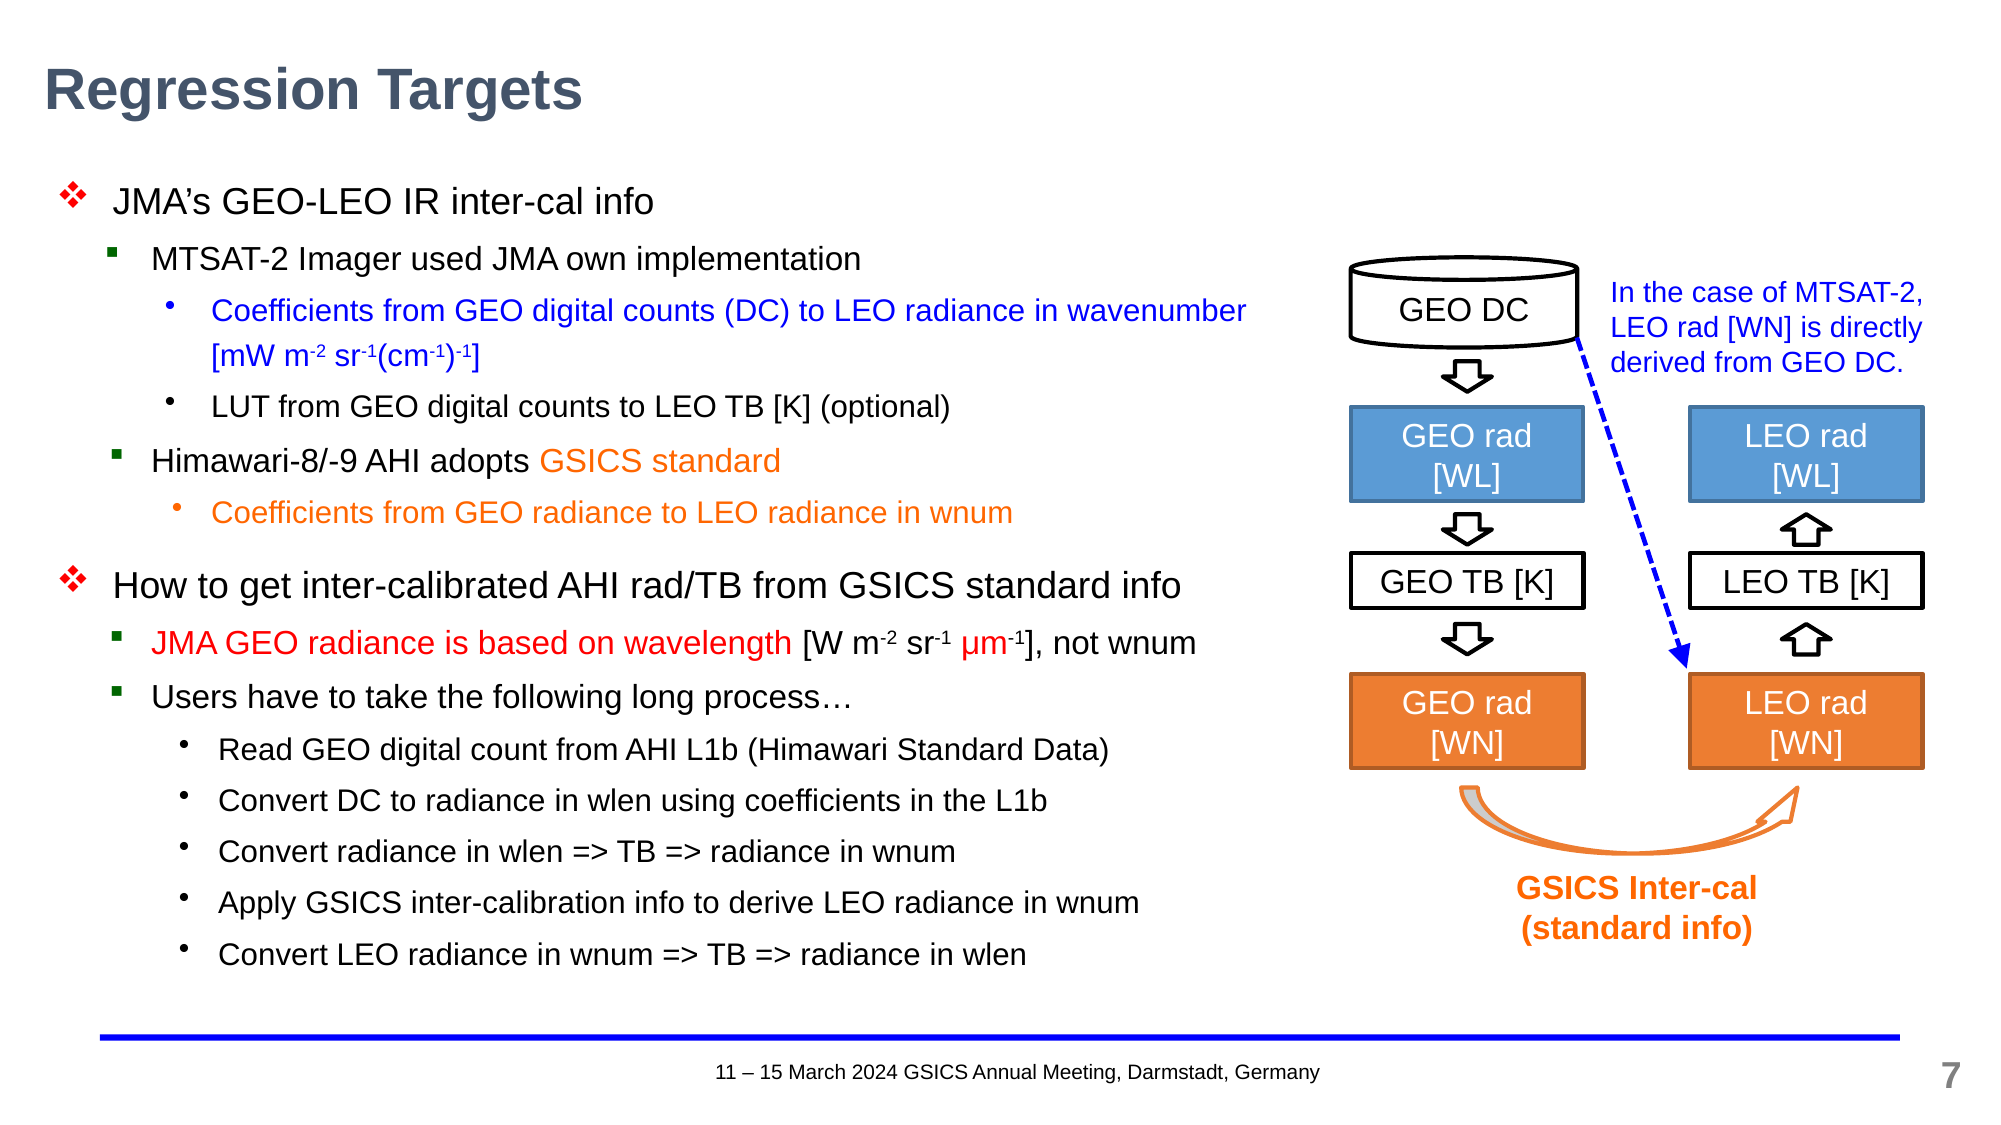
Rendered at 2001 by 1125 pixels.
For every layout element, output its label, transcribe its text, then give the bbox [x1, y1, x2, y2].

text_box GEO TB [K] [1349, 551, 1571, 610]
text_box LEO rad [WN] [1688, 672, 1925, 770]
text_box [1440, 359, 1494, 394]
list JMA’s GEO-LEO IR inter-cal info MTSAT-2 Imager used JMA own implementation Coefficients from GEO digital counts (DC) to LEO radiance in wavenumber [mW m-2 sr-1(cm-1)-1] LUT from GEO digital counts to LEO TB [K] (optional) Himawari-8/-9 AHI adopts GSICS standard Coefficients from GEO radiance to LEO radiance in wnum How to get inter-calibrated AHI rad/TB from GSICS standard info JMA GEO radiance is based on wavelength [W m-2 sr-1 μm-1], not wnum Users have to take the following long process… Read GEO digital count from AHI L1b (Himawari Standard Data) Convert DC to radiance in wlen using coefficients in the L1b Convert radiance in wlen => TB => radiance in wnum Apply GSICS inter-calibration info to derive LEO radiance in wnum Convert LEO radiance in wnum => TB => radiance in wlen [40, 160, 1275, 1094]
text_box GEO DC [1348, 255, 1580, 350]
text_box [1440, 621, 1494, 657]
text_box GEO rad [WL] [1349, 405, 1571, 503]
text_box LEO TB [K] [1693, 551, 1925, 610]
text_box GEO rad [WN] [1349, 672, 1586, 770]
text_box [1440, 512, 1494, 547]
text_box LEO rad [WL] [1693, 405, 1925, 503]
text_box GSICS Inter-cal (standard info) [1492, 857, 1783, 955]
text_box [1576, 337, 1687, 669]
text_box [1459, 785, 1800, 856]
text_box Regression Targets [29, 43, 1000, 155]
text_box In the case of MTSAT-2, LEO rad [WN] is directly derived from GEO DC. [1595, 266, 1966, 386]
text_box [1779, 622, 1833, 657]
slide_number 7 [1869, 1043, 1977, 1111]
text_box [1779, 512, 1833, 547]
